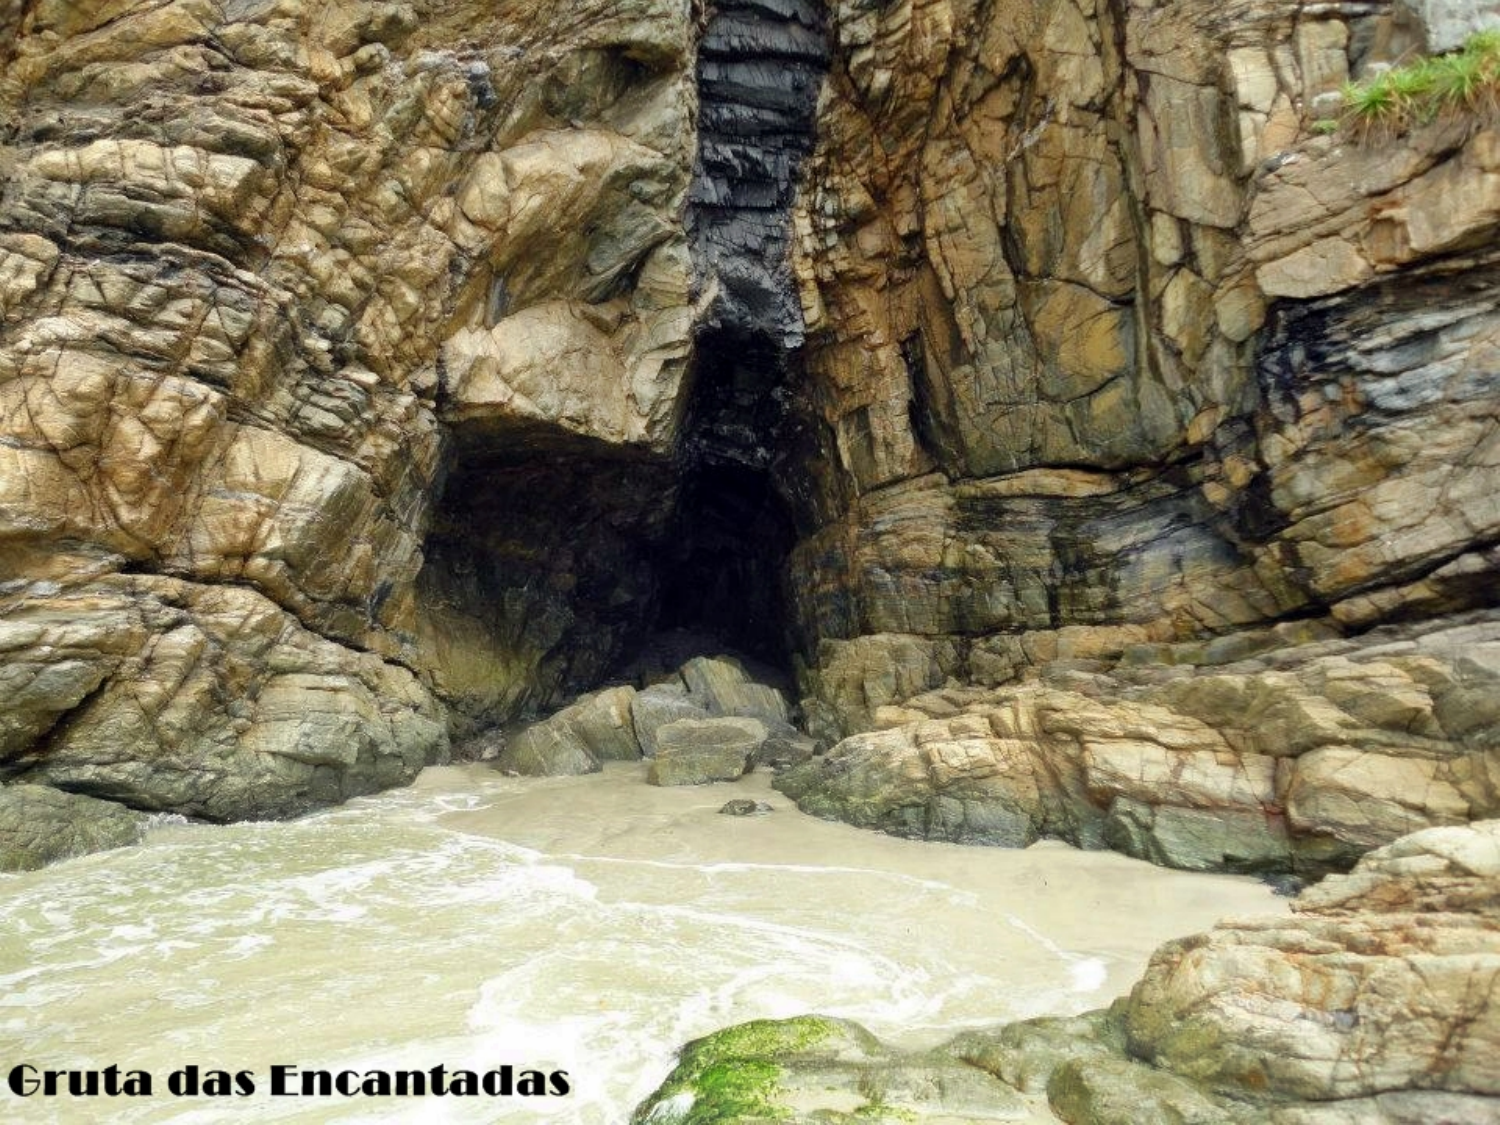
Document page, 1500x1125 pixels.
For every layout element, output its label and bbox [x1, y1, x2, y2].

list [0, 0, 1500, 1125]
